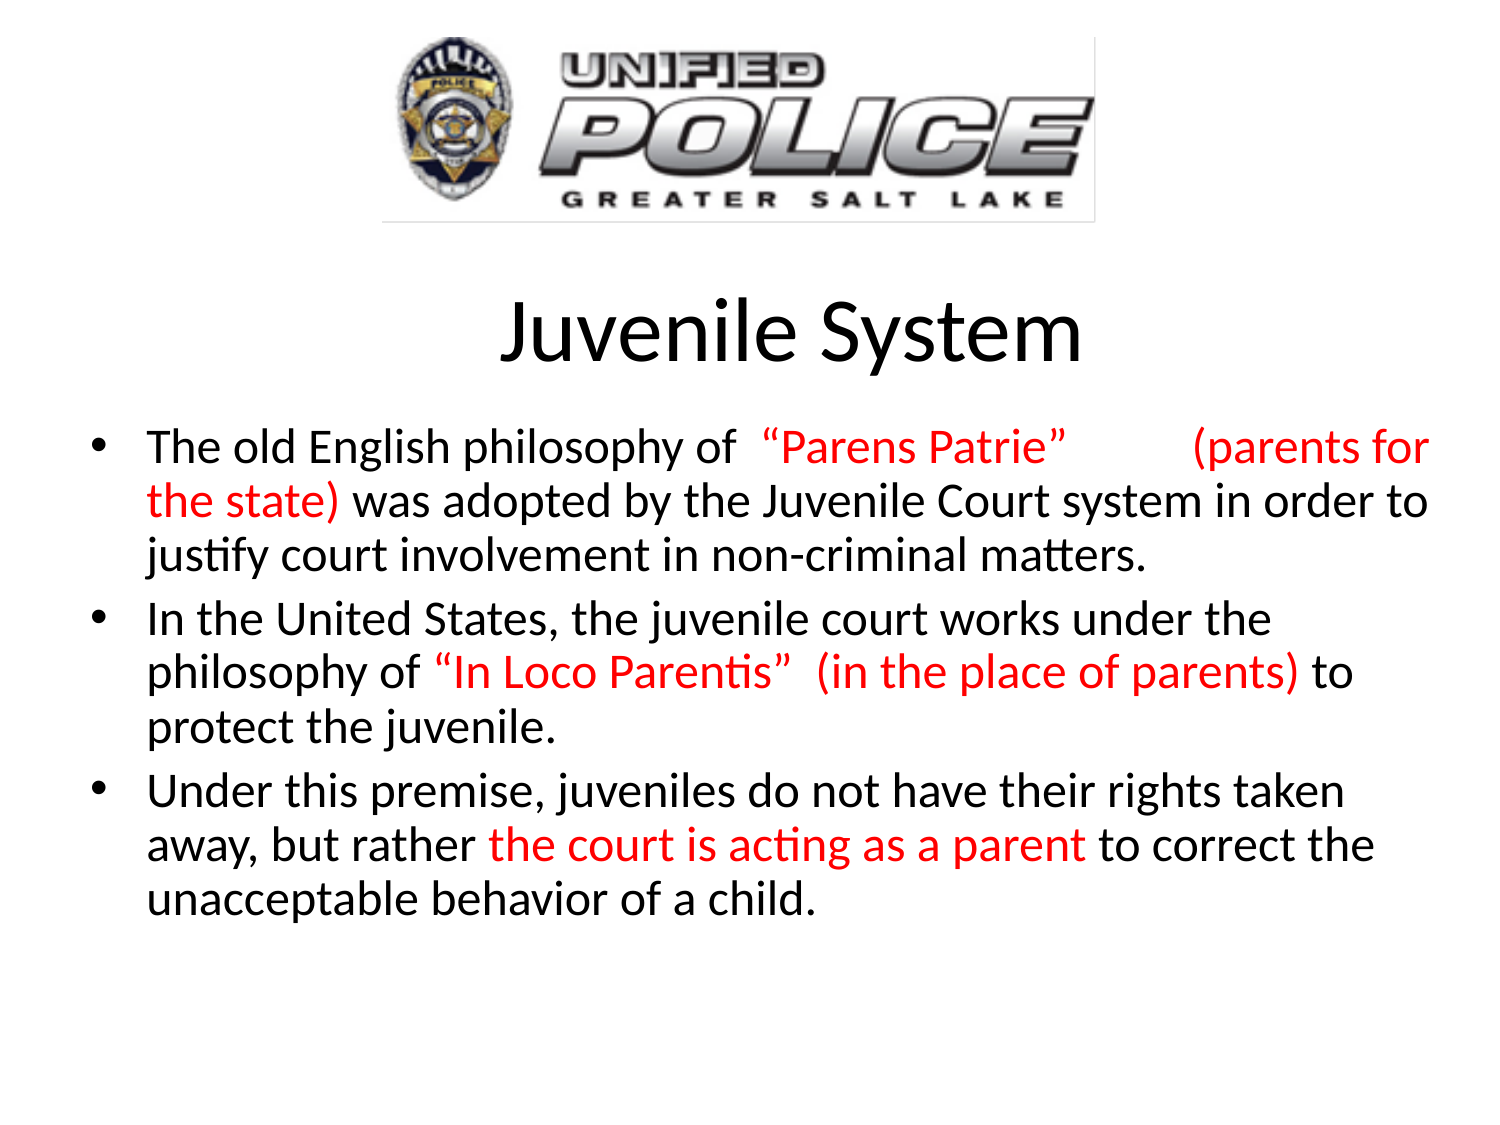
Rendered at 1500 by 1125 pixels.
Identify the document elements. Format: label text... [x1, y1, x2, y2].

title Juvenile System [75, 212, 1425, 412]
picture [382, 37, 1100, 212]
list The old English philosophy of “Parens Patrie” (parents for the state) was adopted by the Juvenile Court system in order to justify court involvement in non-criminal matters. In the United States, the juvenile court works under the philosophy of “In Loco Parentis” (in the place of parents) to protect the juvenile. Under this premise, juveniles do not have their rights taken away, but rather the court is acting as a parent to correct the unacceptable behavior of a child. [75, 412, 1450, 938]
